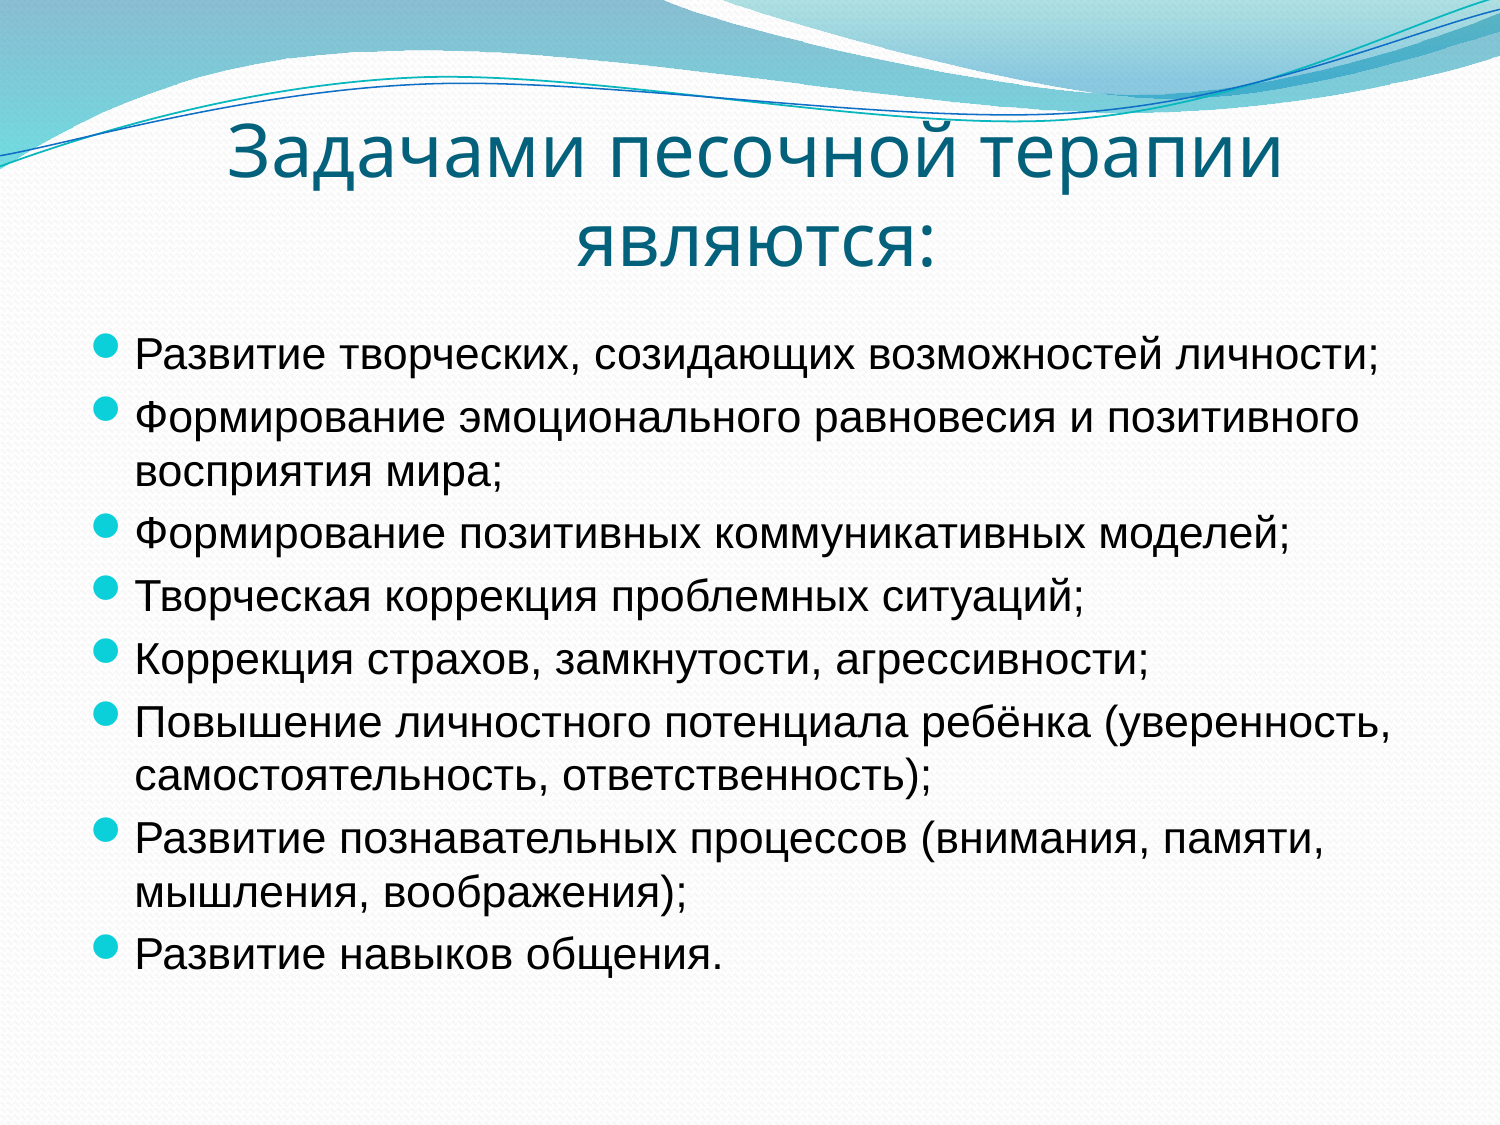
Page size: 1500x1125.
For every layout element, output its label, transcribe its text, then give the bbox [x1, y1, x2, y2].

title Задачами песочной терапии являются: [82, 93, 1432, 282]
list Развитие творческих, созидающих возможностей личности; Формирование эмоционального равновесия и позитивного восприятия мира; Формирование позитивных коммуникативных моделей; Творческая коррекция проблемных ситуаций; Коррекция страхов, замкнутости, агрессивности; Повышение личностного потенциала ребёнка (уверенность, самостоятельность, ответственность); Развитие познавательных процессов (внимания, памяти, мышления, воображения); Развитие навыков общения. [75, 317, 1425, 1038]
